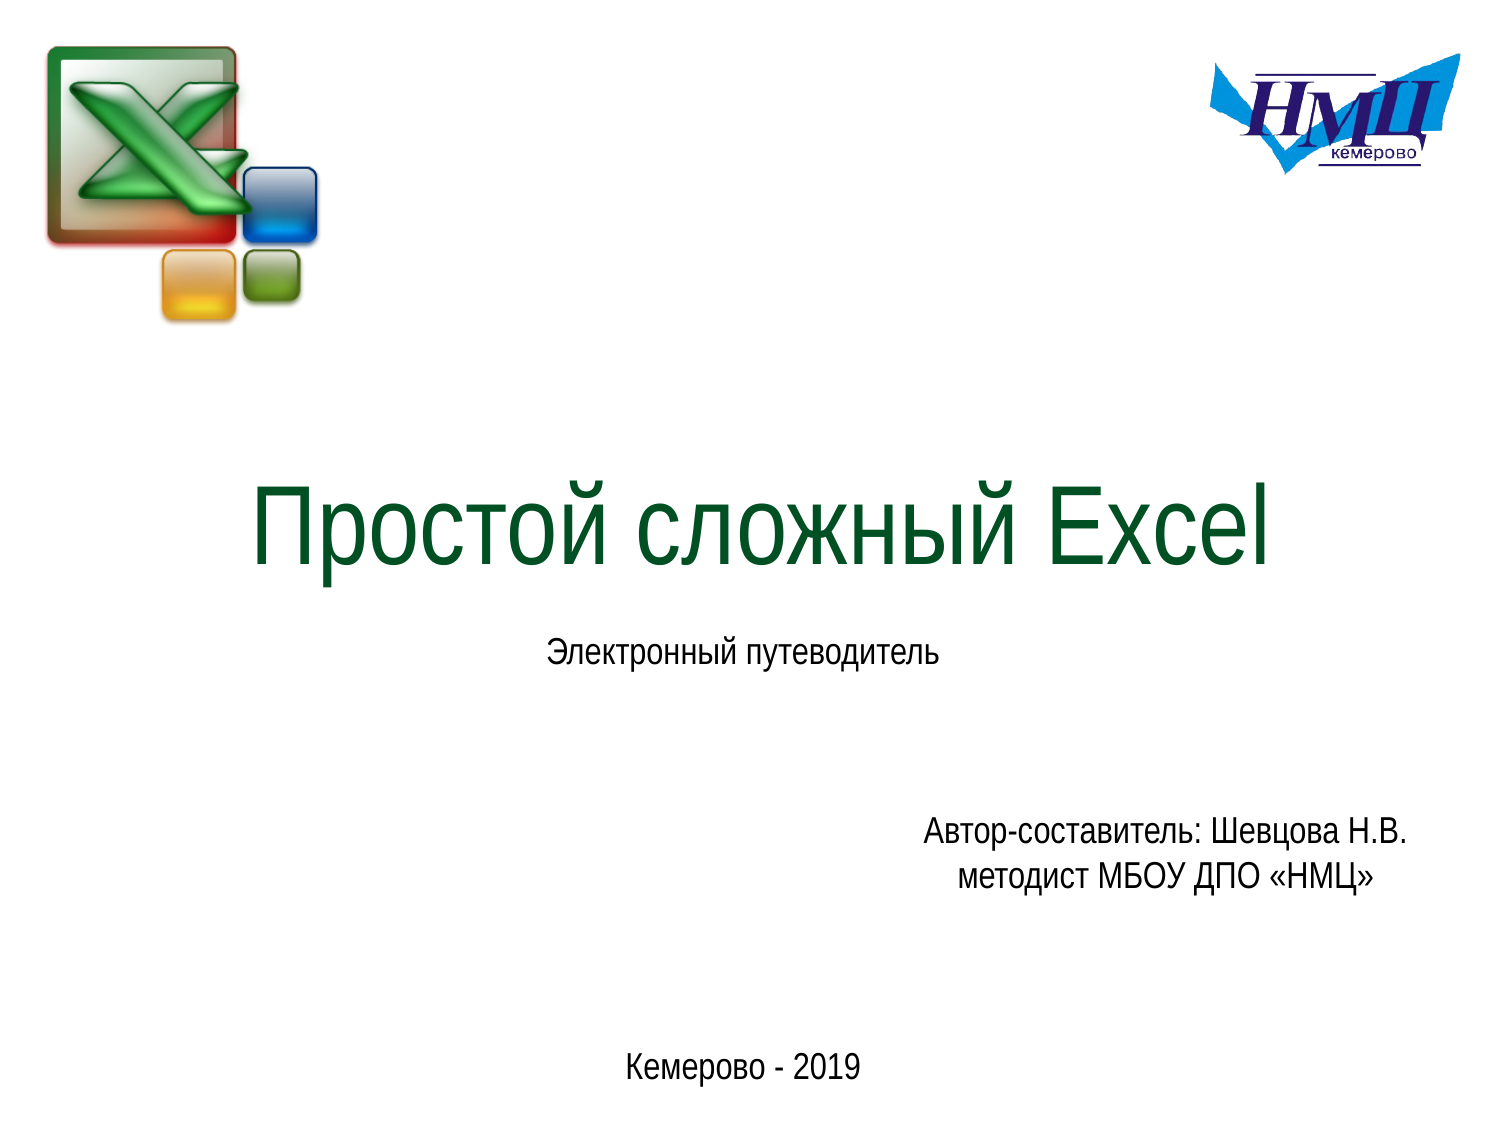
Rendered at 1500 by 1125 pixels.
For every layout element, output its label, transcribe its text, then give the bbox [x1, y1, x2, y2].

text_box Простой сложный Excel [235, 444, 1286, 595]
text_box Кемерово - 2019 [610, 1034, 876, 1095]
picture [1204, 42, 1465, 184]
picture [41, 42, 326, 327]
text_box Автор-составитель: Шевцова Н.В. методист МБОУ ДПО «НМЦ» [908, 798, 1423, 904]
text_box Электронный путеводитель [531, 619, 956, 680]
